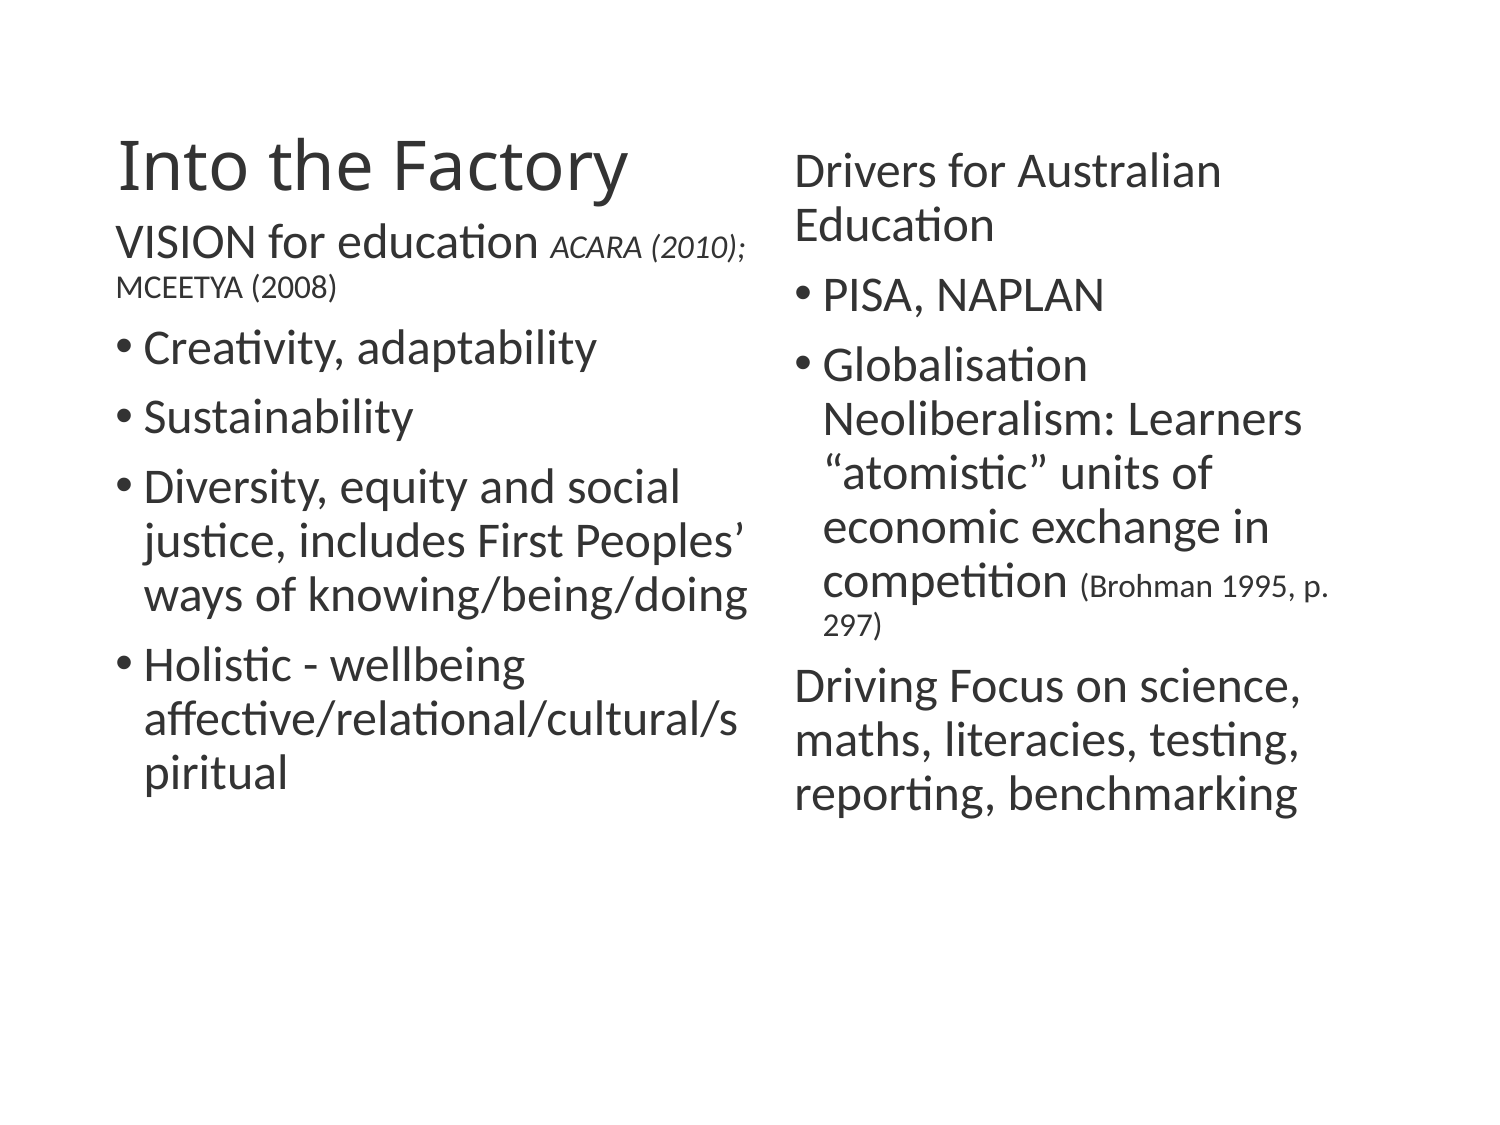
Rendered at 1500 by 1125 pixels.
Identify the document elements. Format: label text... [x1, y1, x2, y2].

list Drivers for Australian Education PISA, NAPLAN Globalisation Neoliberalism: Learners “atomistic” units of economic exchange in competition (Brohman 1995, p. 297) Driving Focus on science, maths, literacies, testing, reporting, benchmarking [779, 137, 1406, 988]
list VISION for education ACARA (2010); MCEETYA (2008) Creativity, adaptability Sustainability Diversity, equity and social justice, includes First Peoples’ ways of knowing/being/doing Holistic - wellbeing affective/relational/cultural/spiritual [100, 208, 774, 1036]
title Into the Factory [103, 59, 1397, 278]
